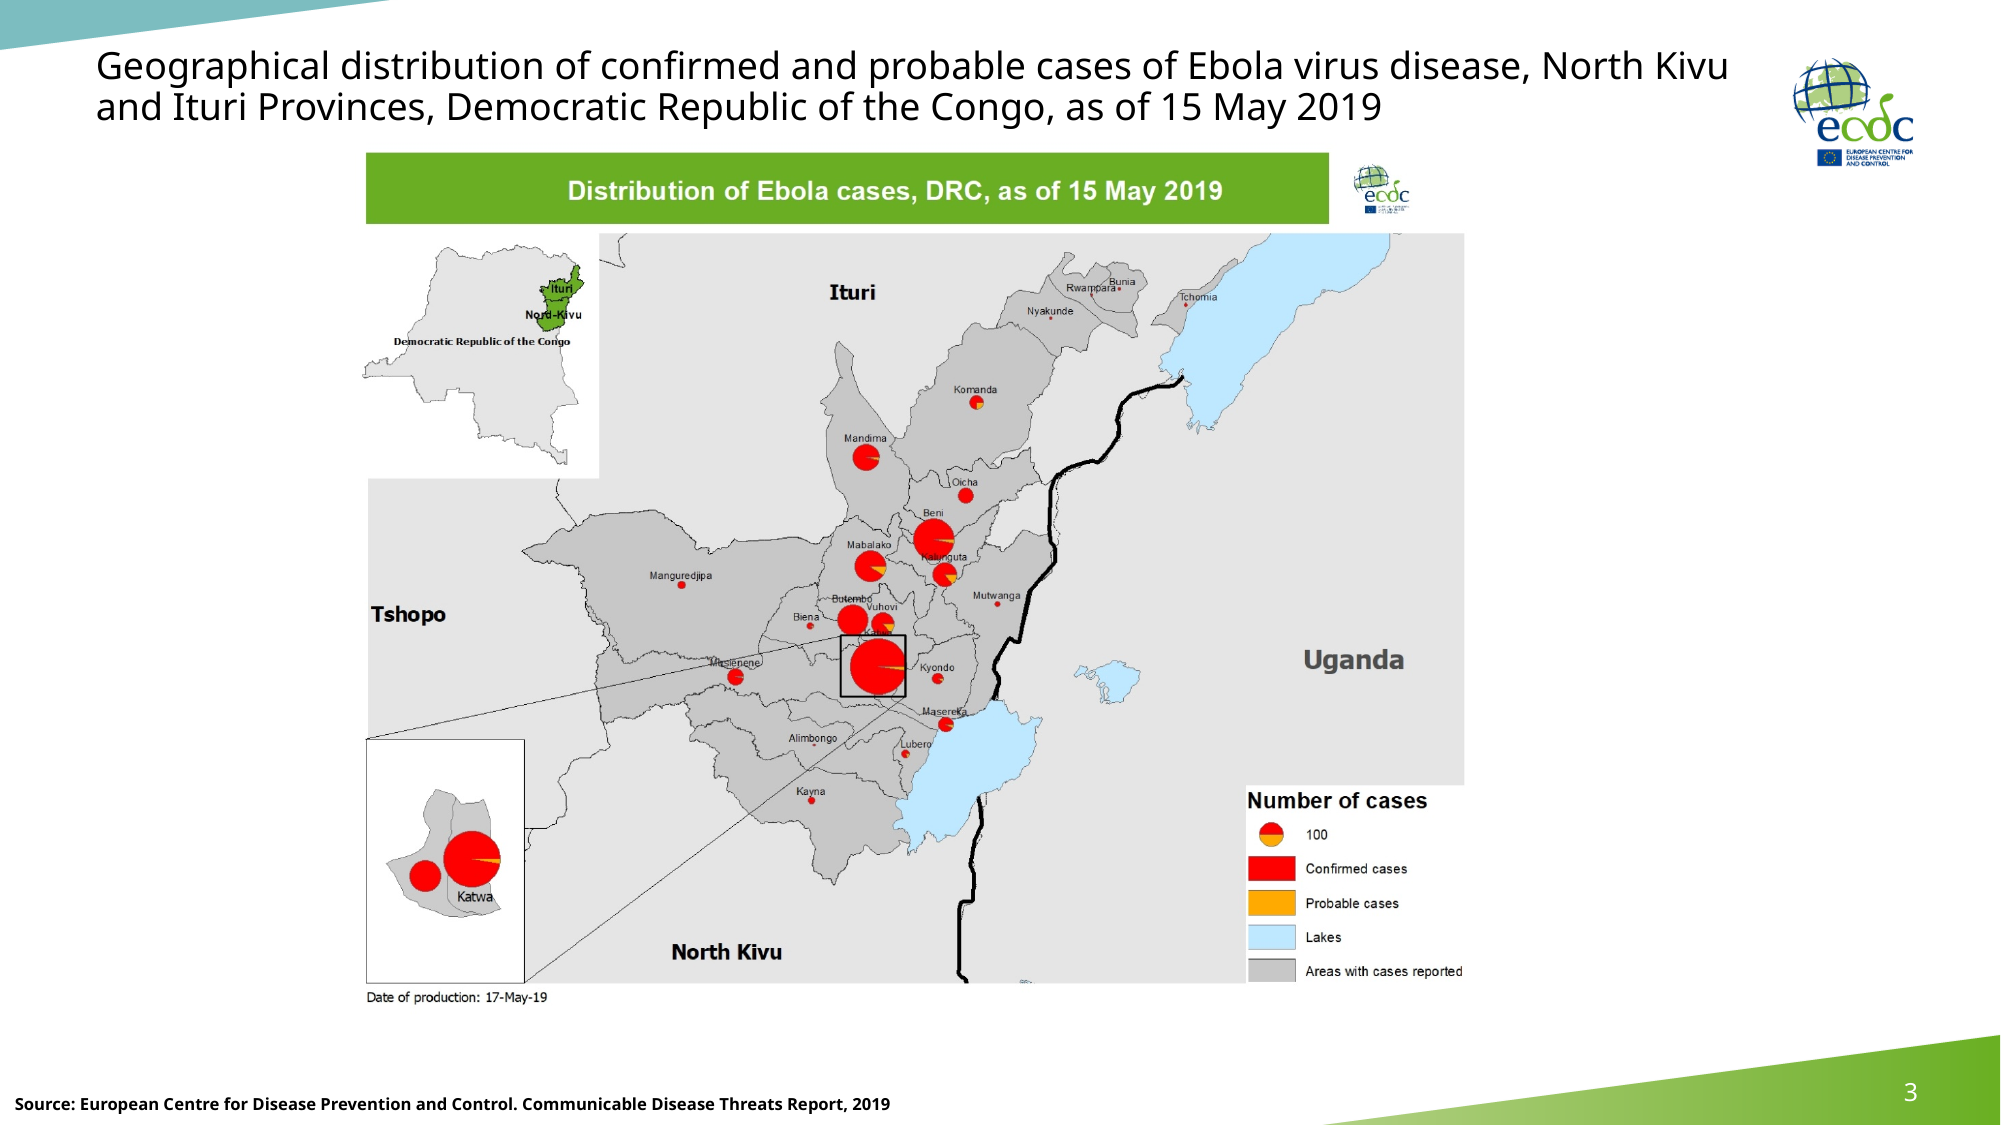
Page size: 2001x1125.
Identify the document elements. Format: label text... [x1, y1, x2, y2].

title Geographical distribution of confirmed and probable cases of Ebola virus disease, North Kivu and Ituri Provinces, Democratic Republic of the Congo, as of 15 May 2019 [80, 32, 1780, 189]
slide_number 3 [1483, 1062, 1934, 1123]
picture [0, 0, 2001, 1125]
